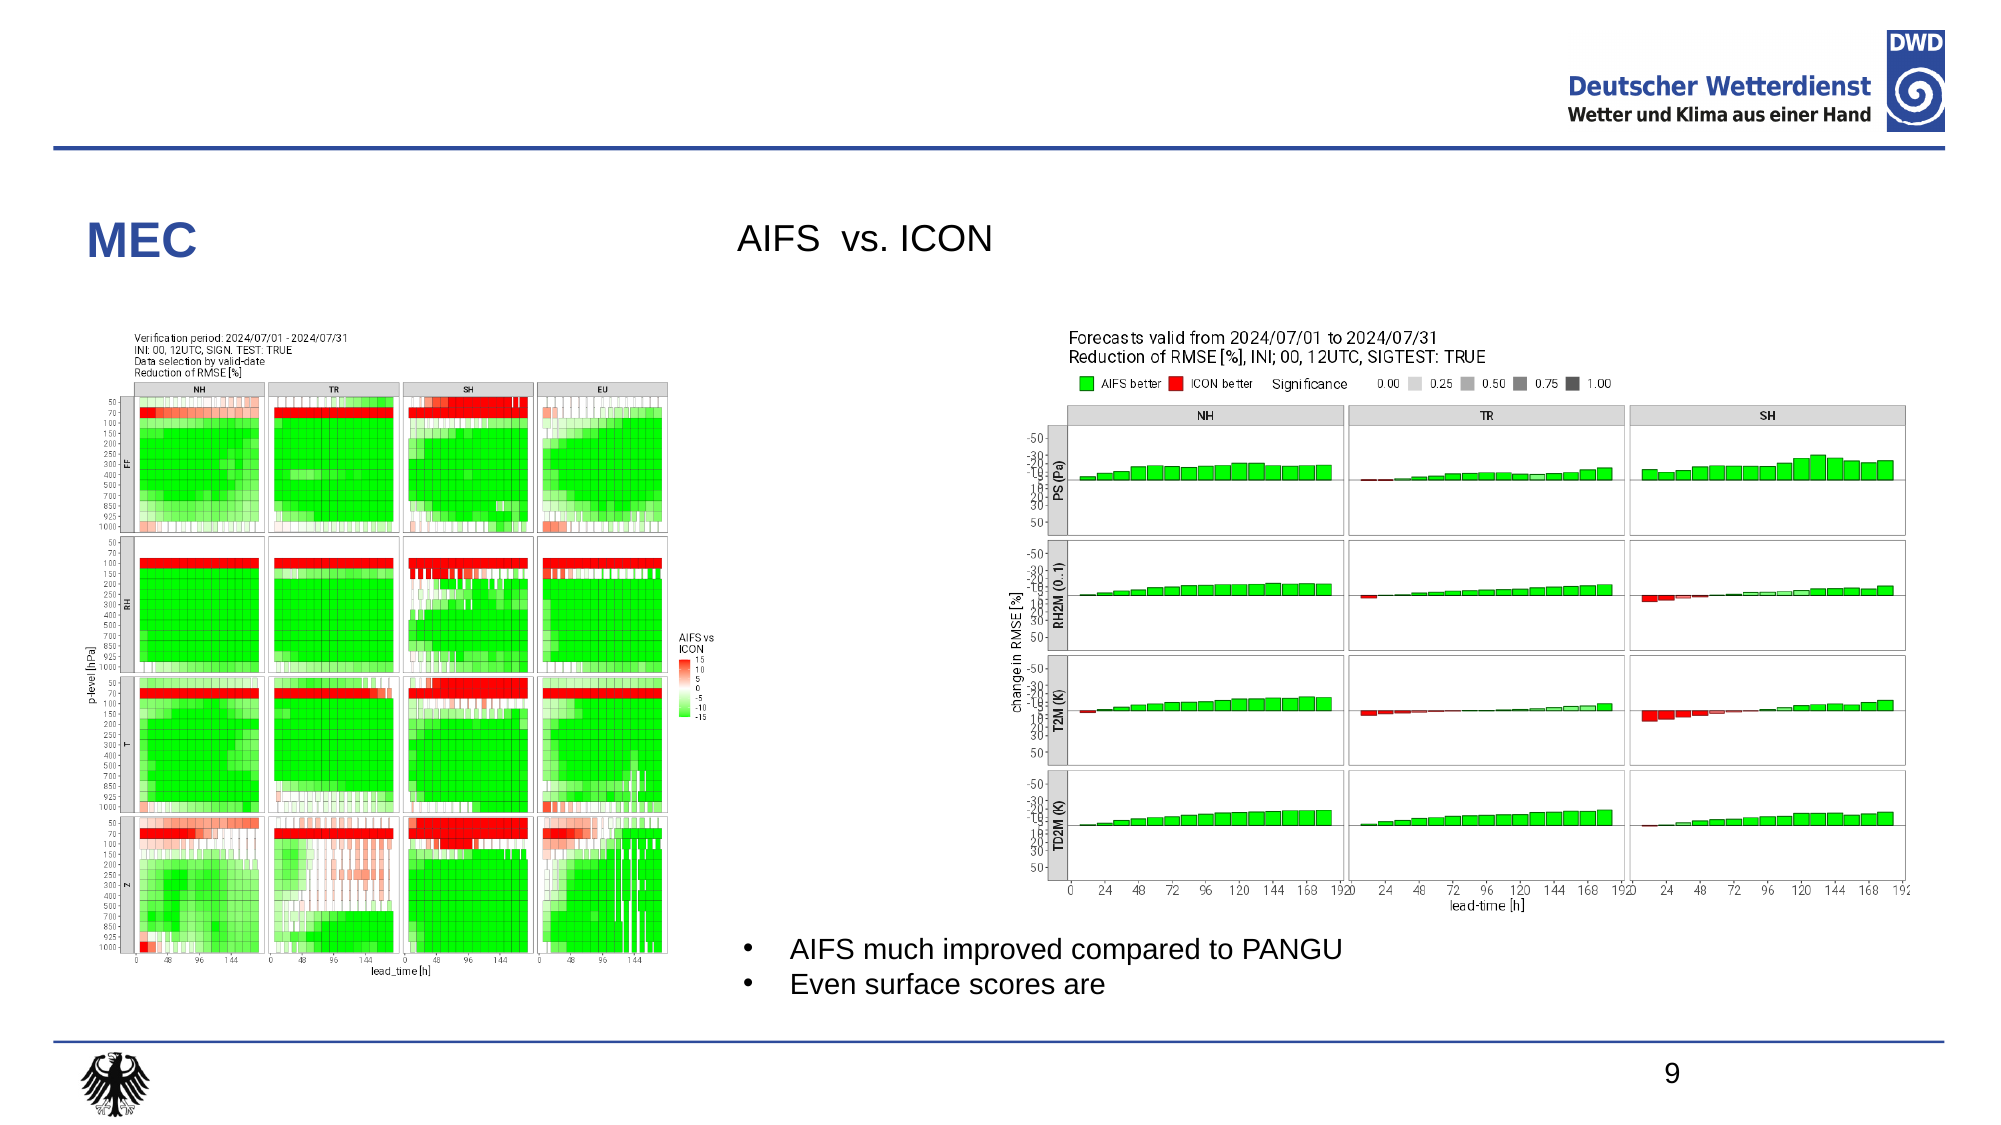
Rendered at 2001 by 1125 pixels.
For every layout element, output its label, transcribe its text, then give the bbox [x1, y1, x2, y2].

slide_number 9 [1649, 1046, 1792, 1083]
picture [78, 1050, 152, 1119]
picture [1006, 325, 1910, 917]
title MEC [86, 196, 1914, 268]
picture [83, 330, 725, 981]
picture [1568, 30, 1945, 132]
text_box AIFS much improved compared to PANGU Even surface scores are [728, 922, 1359, 1008]
text_box AIFS vs. ICON [722, 206, 1009, 267]
